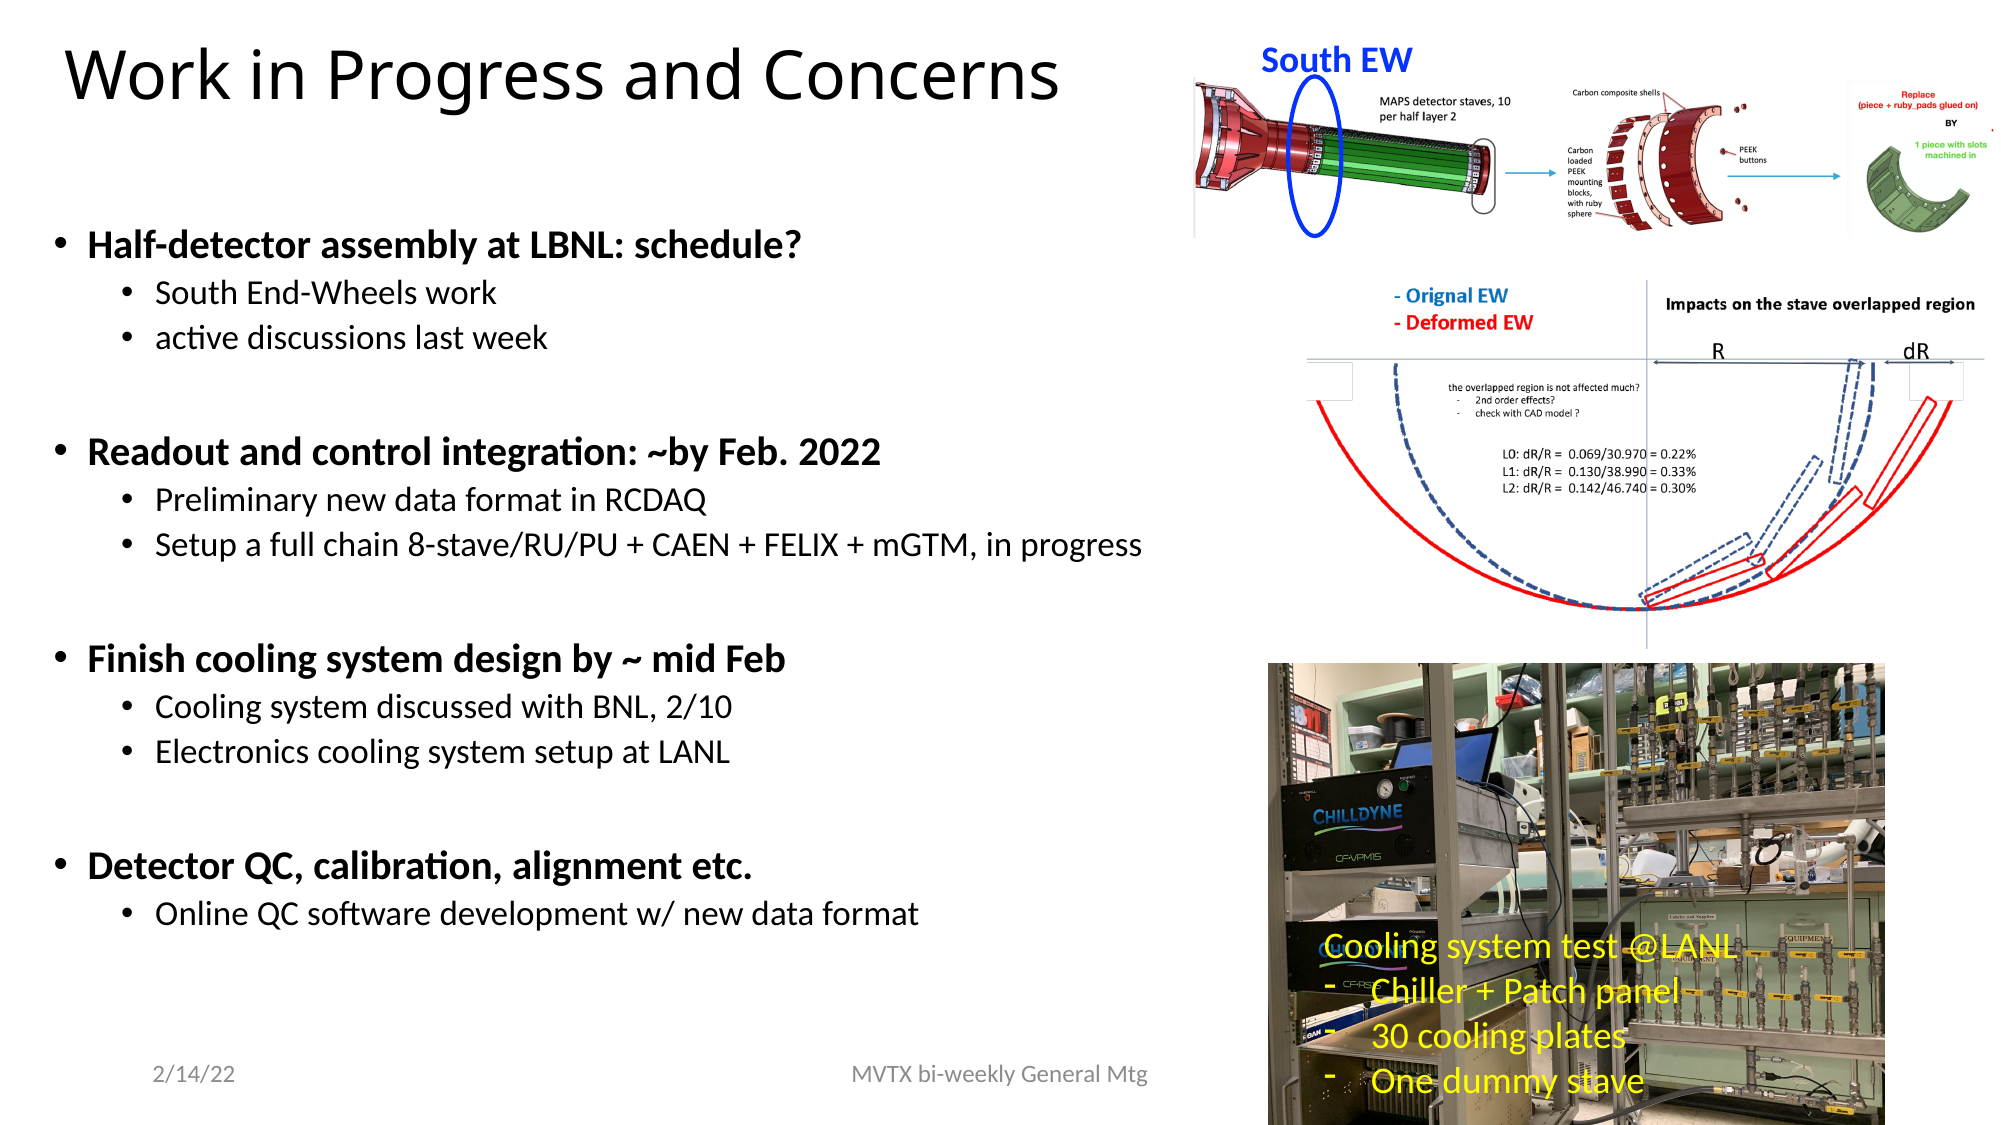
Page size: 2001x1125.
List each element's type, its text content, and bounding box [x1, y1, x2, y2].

picture [1306, 275, 1985, 649]
title Work in Progress and Concerns [49, 3, 1135, 152]
list Half-detector assembly at LBNL: schedule? South End-Wheels work active discussions last week Readout and control integration: ~by Feb. 2022 Preliminary new data format in RCDAQ Setup a full chain 8-stave/RU/PU + CAEN + FELIX + mGTM, in progress Finish cooling system design by ~ mid Feb Cooling system discussed with BNL, 2/10 Electronics cooling system setup at LANL Detector QC, calibration, alignment etc. Online QC software development w/ new data format [38, 215, 1194, 944]
text_box South EW [1246, 27, 1429, 77]
picture [1268, 663, 1885, 1125]
picture [1193, 77, 2000, 239]
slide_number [137, 1042, 588, 1103]
footer MVTX bi-weekly General Mtg [662, 1042, 1268, 1103]
